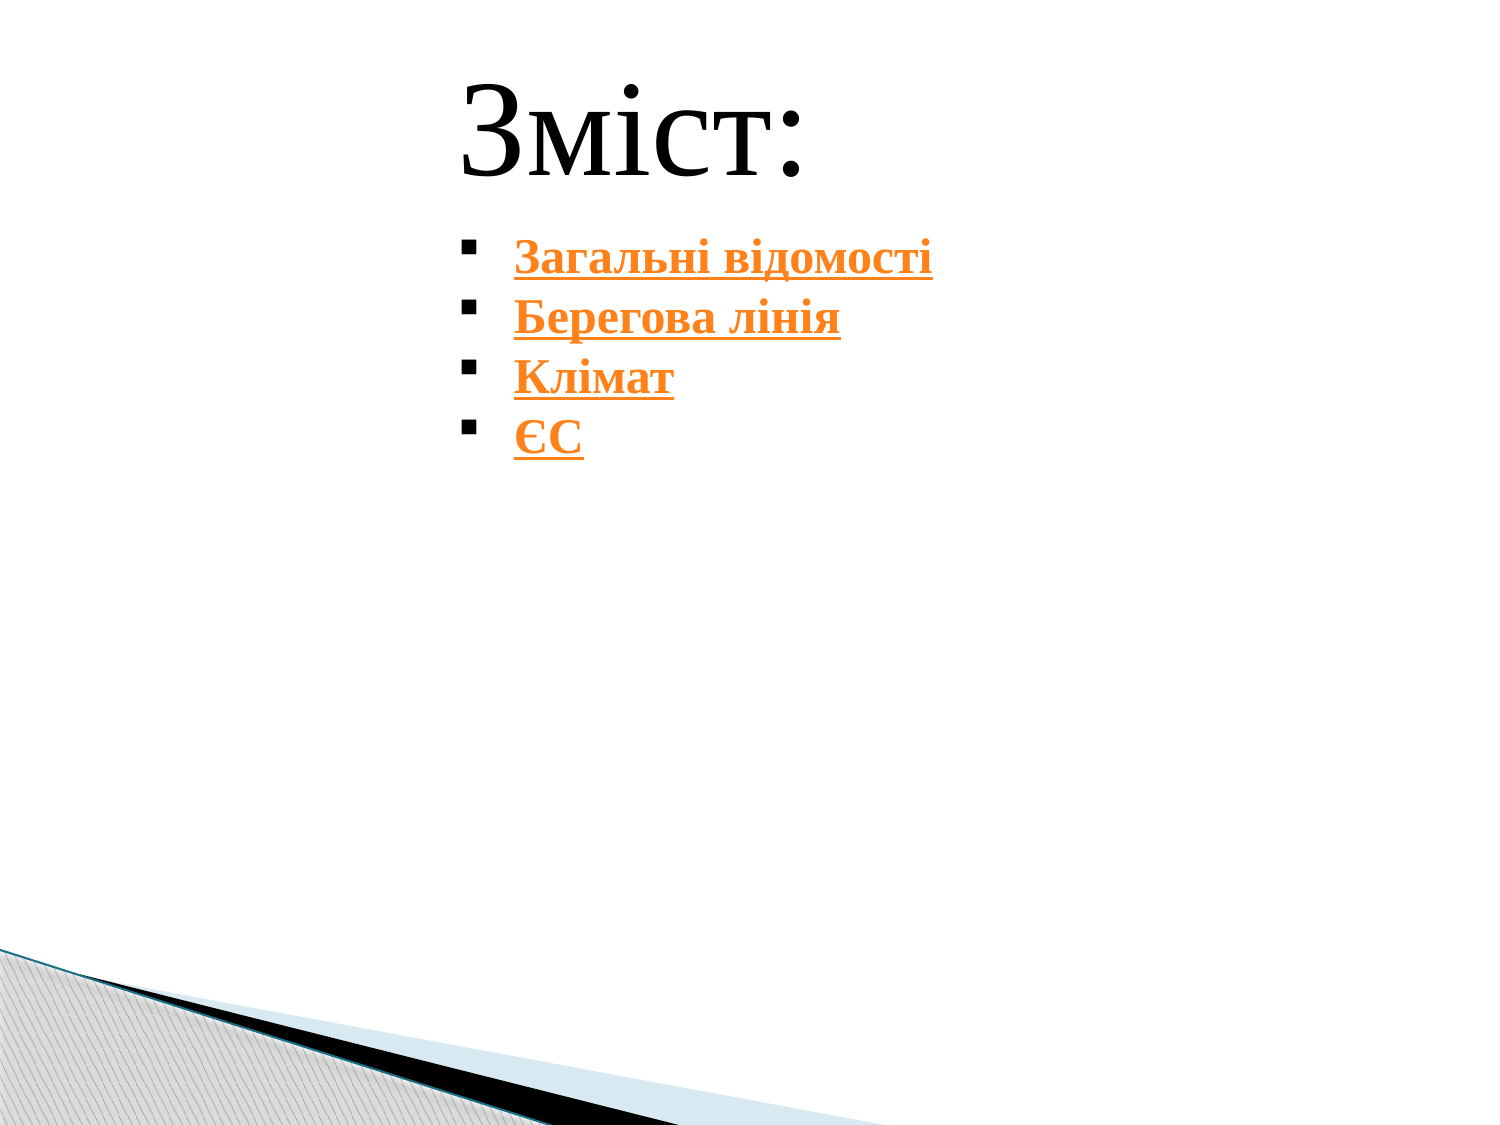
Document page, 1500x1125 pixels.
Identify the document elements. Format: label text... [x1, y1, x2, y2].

text_box Зміст: [442, 30, 869, 211]
text_box Загальні відомості Берегова лінія Клімат ЄС [442, 216, 987, 472]
